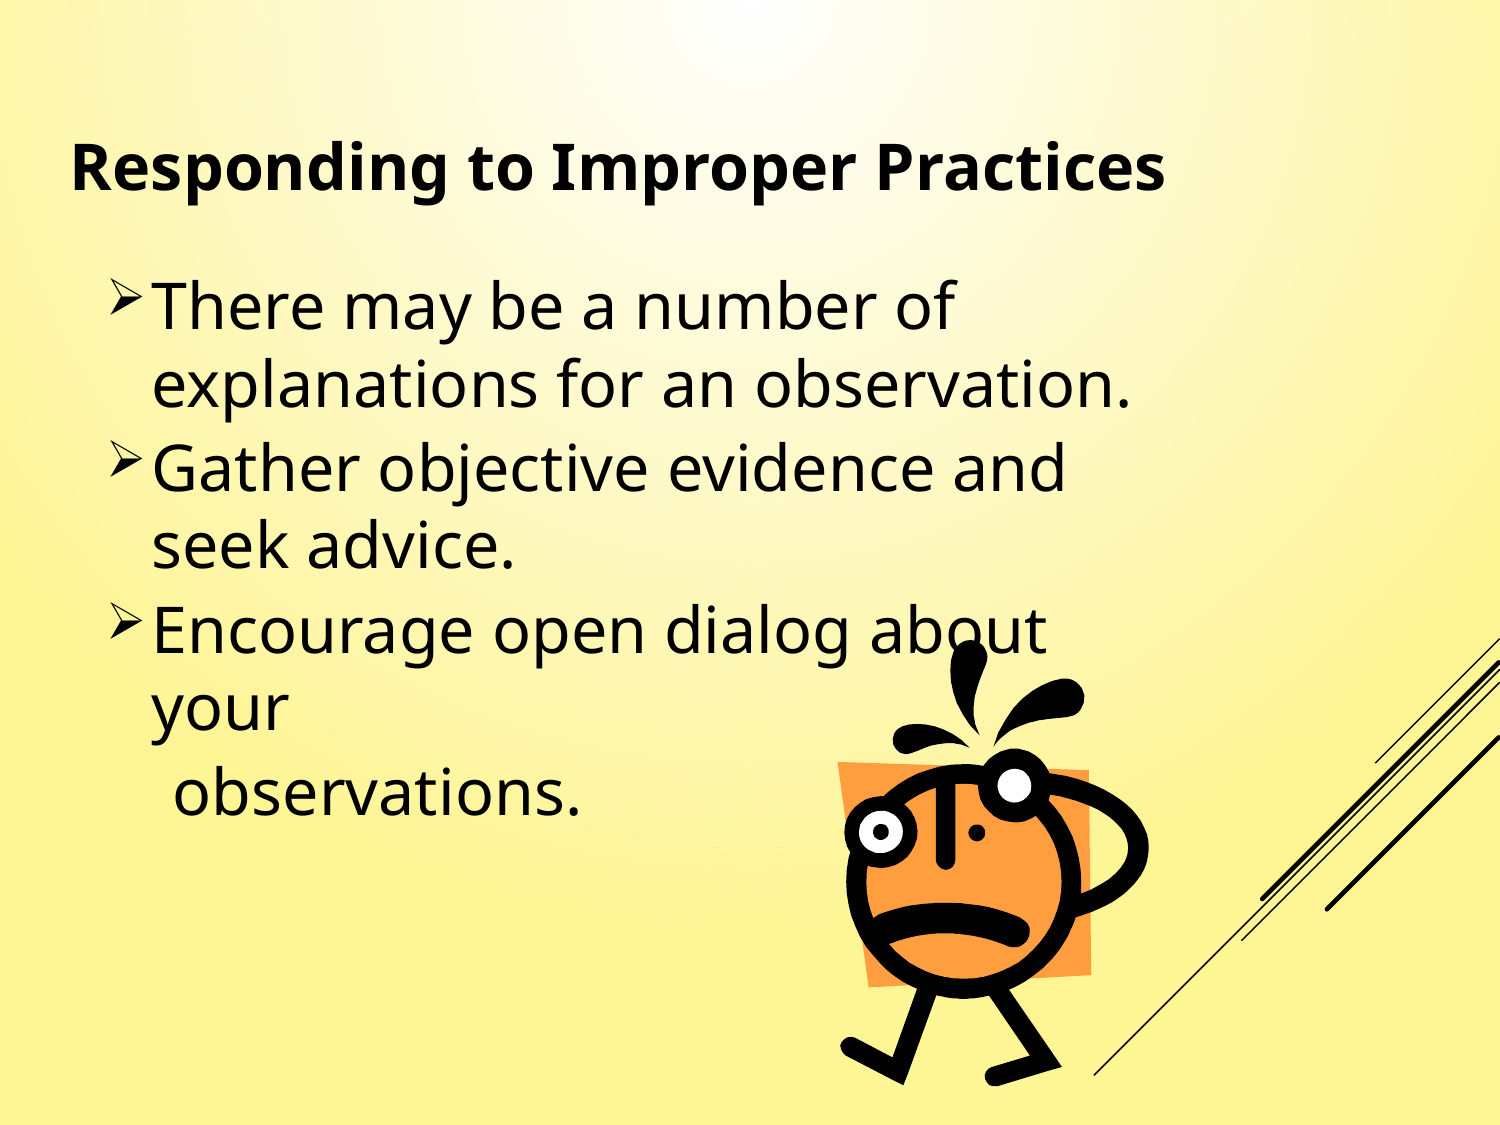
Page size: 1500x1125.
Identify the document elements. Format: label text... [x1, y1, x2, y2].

picture [837, 637, 1149, 1088]
list Responding to Improper Practices There may be a number of explanations for an observation. Gather objective evidence and seek advice. Encourage open dialog about your observations. [37, 89, 1213, 865]
